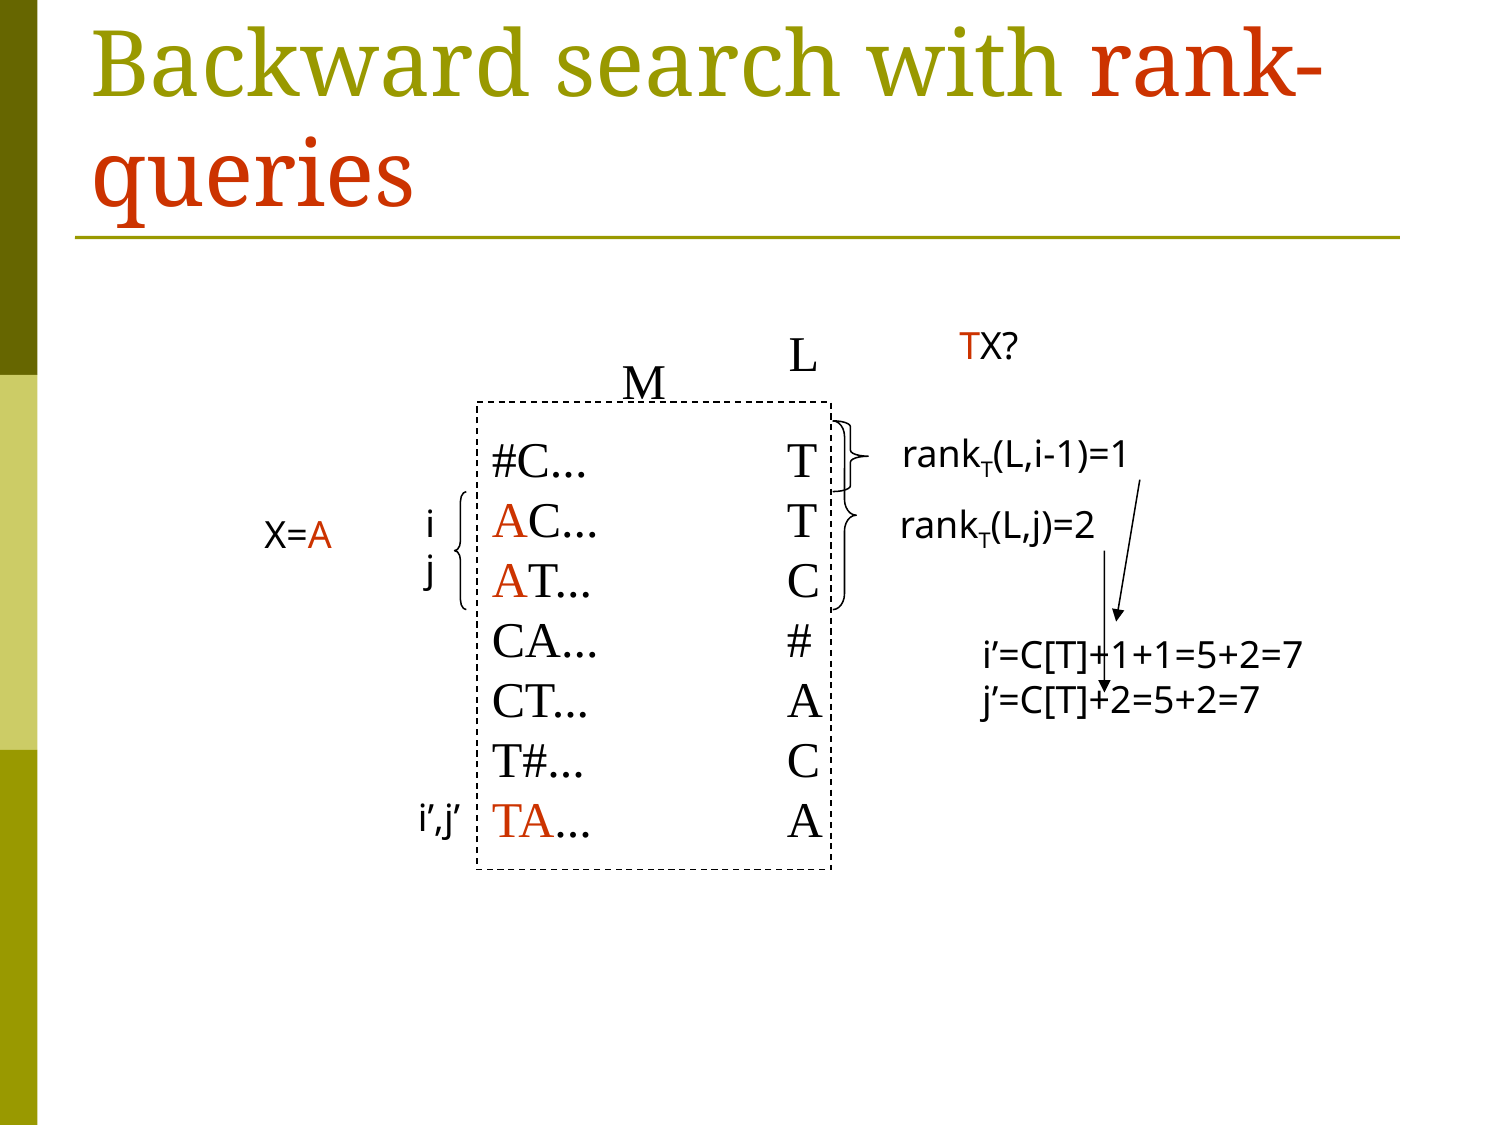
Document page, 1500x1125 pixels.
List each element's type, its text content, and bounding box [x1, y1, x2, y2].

text_box [476, 402, 832, 870]
text_box L [773, 314, 834, 389]
text_box [1112, 479, 1140, 622]
text_box rankT(L,i-1)=1 [887, 423, 1147, 489]
text_box TX? [944, 314, 1034, 374]
text_box M [606, 342, 682, 417]
text_box [834, 420, 869, 490]
title Backward search with rank-queries [74, 45, 1426, 233]
text_box [832, 420, 857, 610]
text_box i’=C[T]+1+1=5+2=7 j’=C[T]+2=5+2=7 [967, 623, 1319, 729]
text_box rankT(L,j)=2 [884, 493, 1111, 560]
text_box [454, 491, 467, 610]
text_box i j [410, 492, 451, 598]
text_box [1098, 550, 1111, 693]
text_box X=A [249, 503, 347, 564]
text_box i’,j’ [403, 786, 476, 847]
